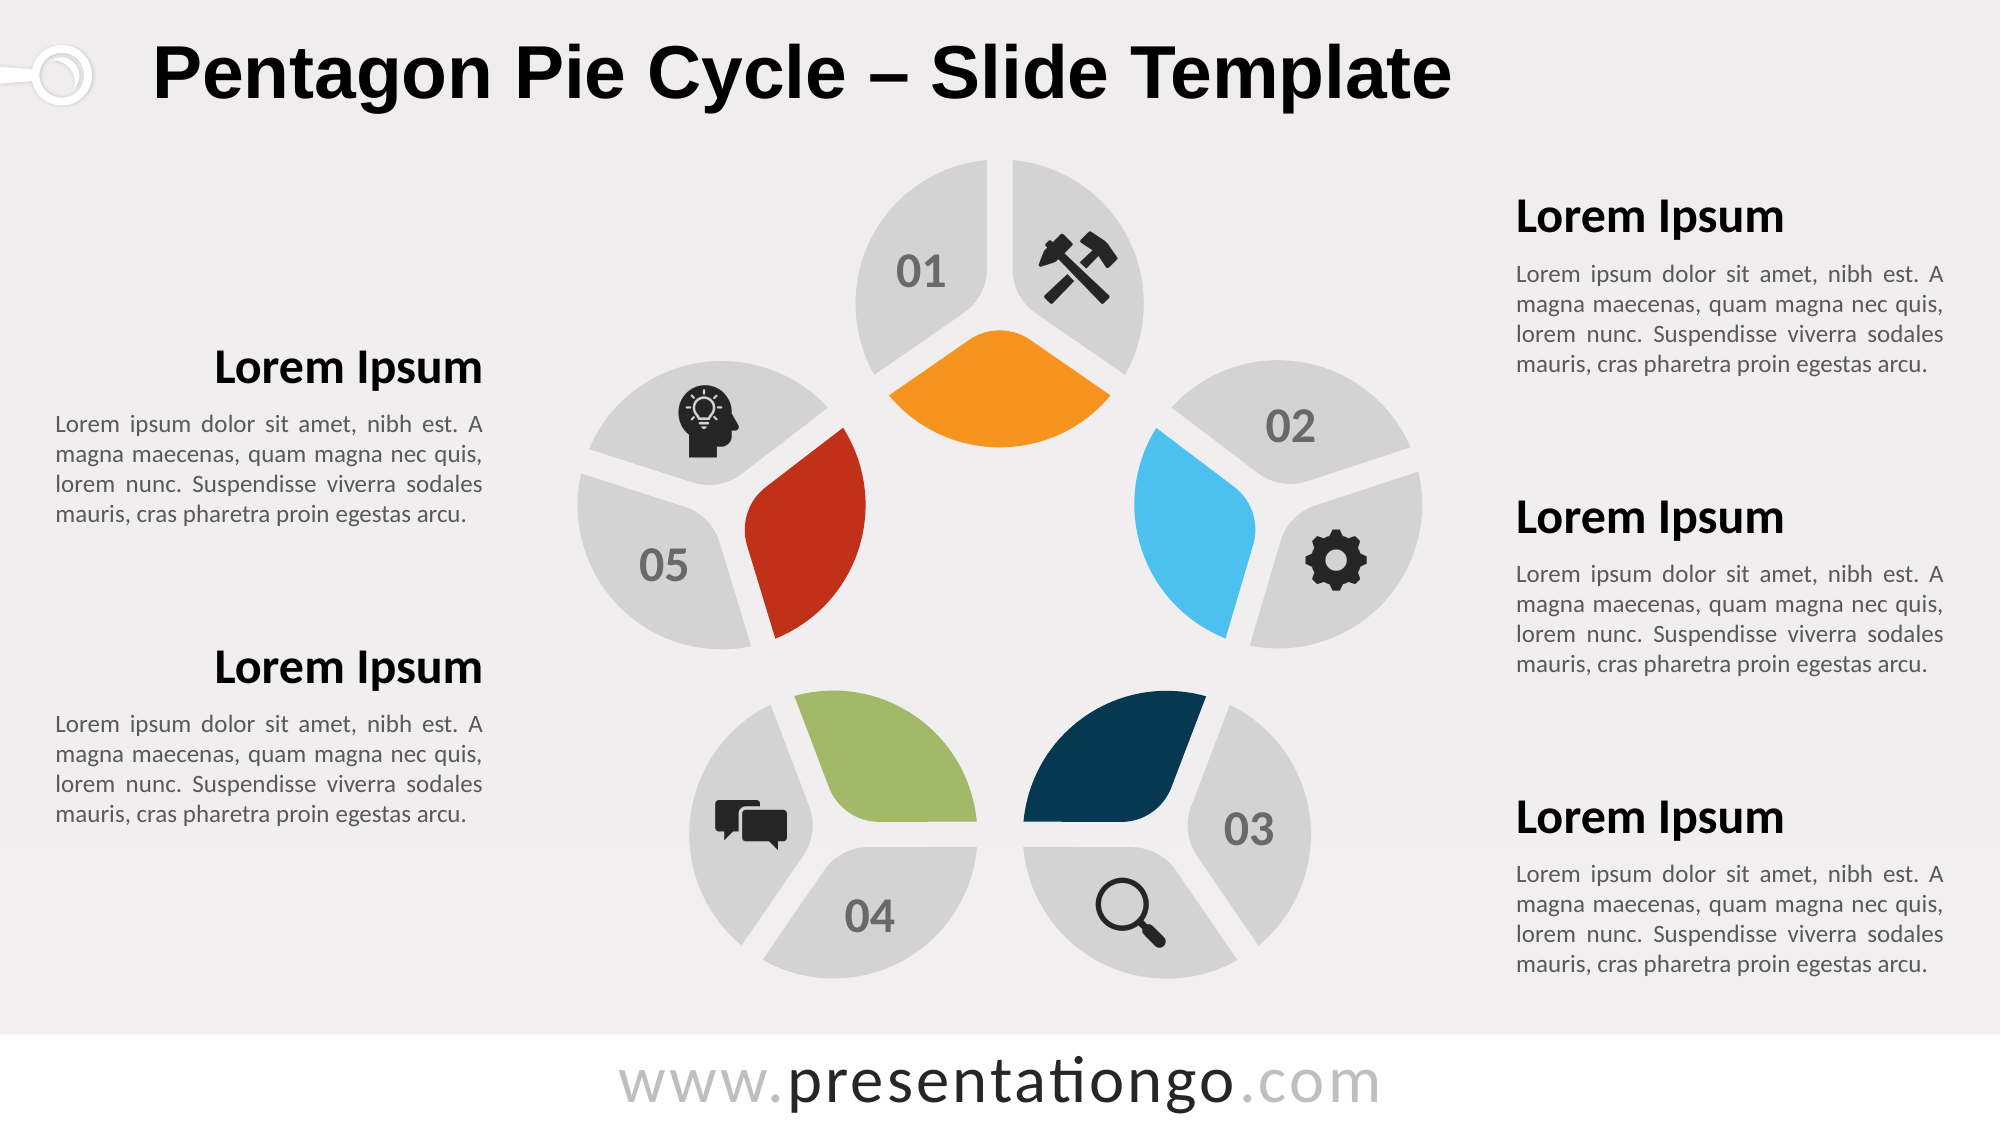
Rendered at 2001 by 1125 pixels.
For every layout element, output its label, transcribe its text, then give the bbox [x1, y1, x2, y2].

text_box [743, 426, 867, 641]
picture [708, 782, 794, 868]
text_box [1011, 159, 1145, 377]
picture [666, 380, 751, 466]
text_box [1516, 174, 1945, 387]
picture [1035, 225, 1121, 310]
title Pentagon Pie Cycle – Slide Template [137, 26, 2000, 148]
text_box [1516, 774, 1945, 987]
text_box [1022, 845, 1239, 980]
text_box [887, 329, 1113, 449]
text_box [55, 324, 484, 537]
text_box 02 [1169, 359, 1412, 485]
text_box [1133, 426, 1257, 640]
text_box 01 [854, 158, 988, 377]
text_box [1516, 474, 1945, 687]
picture [1293, 517, 1379, 603]
text_box [587, 360, 830, 486]
picture [1087, 870, 1173, 955]
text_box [55, 624, 484, 837]
text_box 03 [1186, 703, 1312, 948]
text_box 05 [576, 472, 753, 651]
text_box [688, 703, 814, 947]
text_box [792, 689, 978, 823]
text_box [1248, 470, 1424, 650]
text_box 04 [761, 845, 979, 980]
text_box [1022, 689, 1208, 823]
